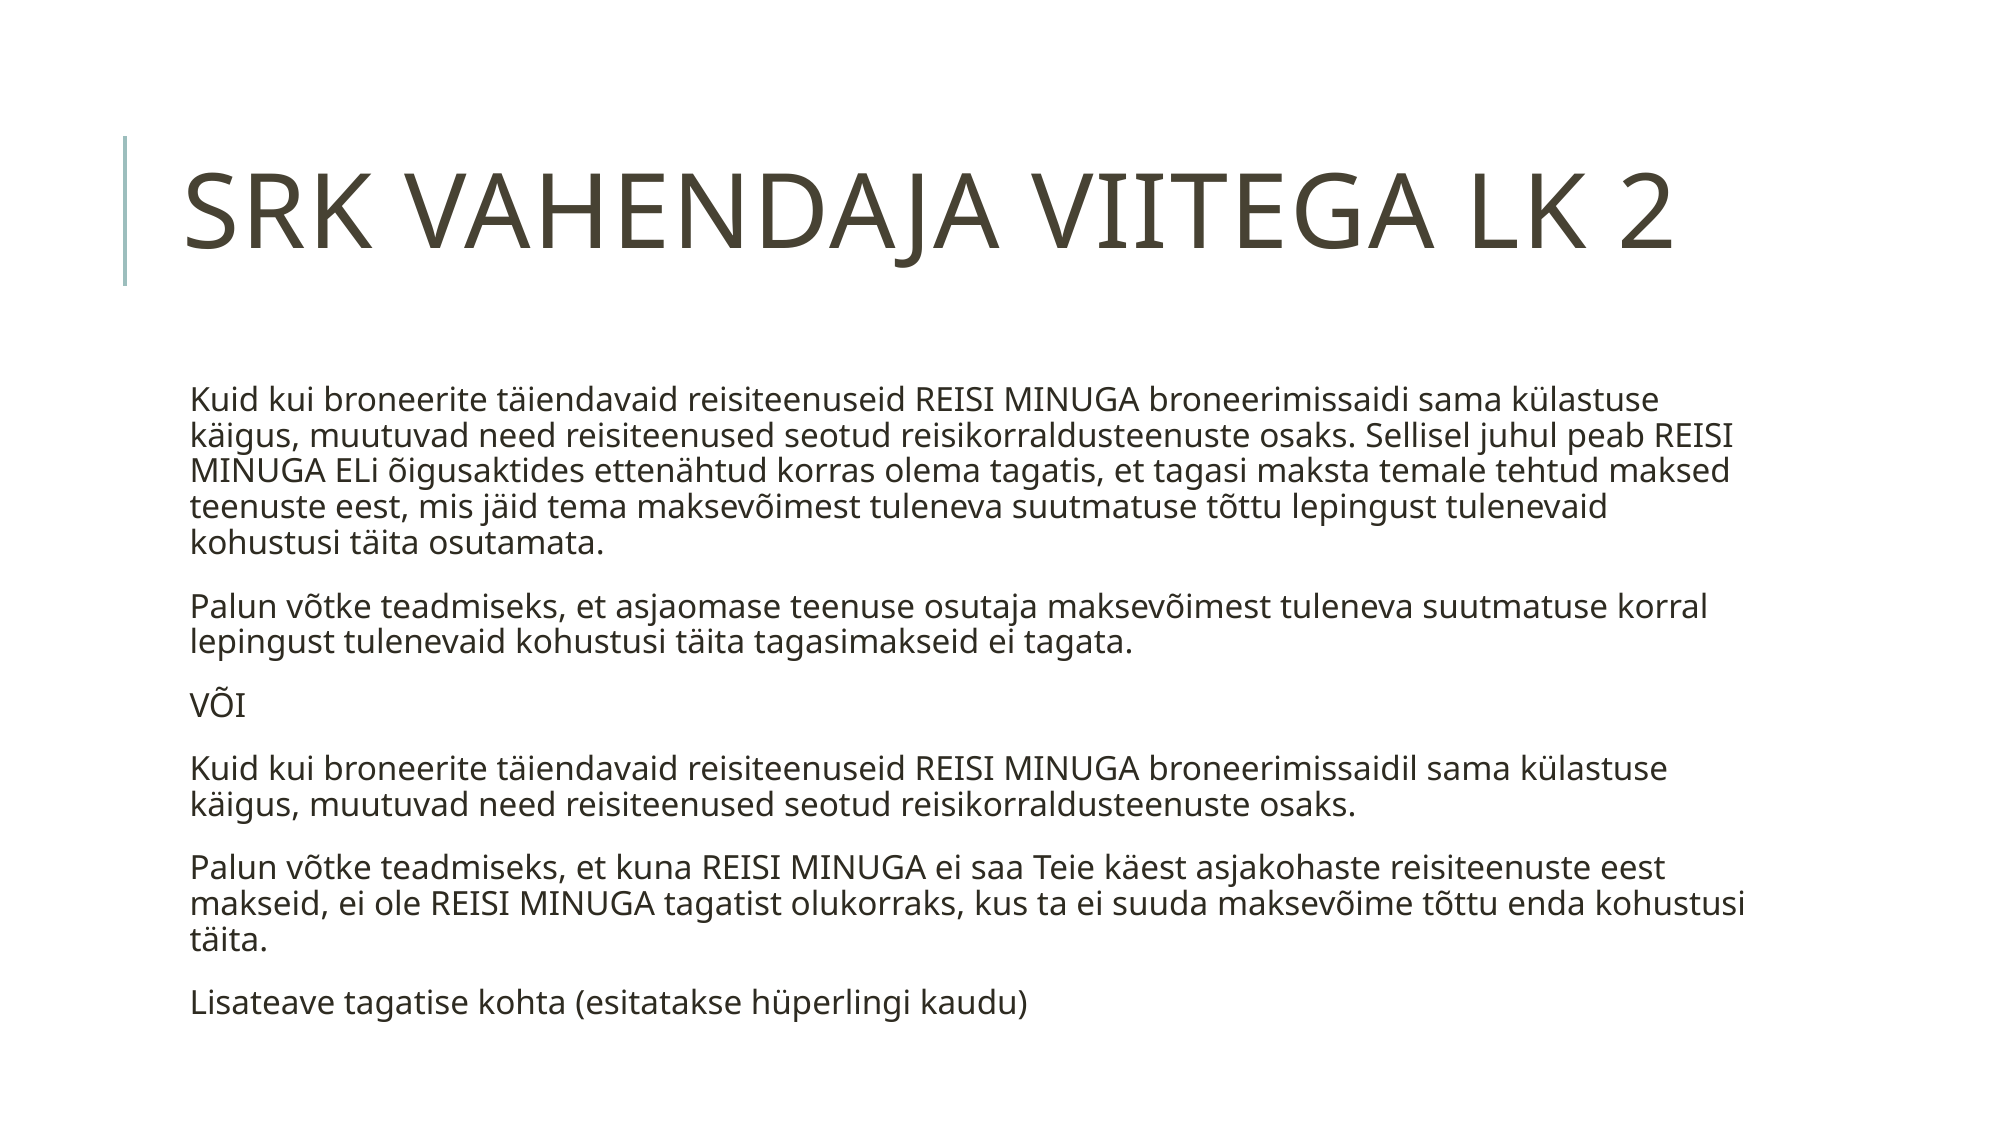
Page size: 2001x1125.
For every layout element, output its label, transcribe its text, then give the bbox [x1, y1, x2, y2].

list Kuid kui broneerite täiendavaid reisiteenuseid REISI MINUGA broneerimissaidi sama külastuse käigus, muutuvad need reisiteenused seotud reisikorraldusteenuste osaks. Sellisel juhul peab REISI MINUGA ELi õigusaktides ettenähtud korras olema tagatis, et tagasi maksta temale tehtud maksed teenuste eest, mis jäid tema maksevõimest tuleneva suutmatuse tõttu lepingust tulenevaid kohustusi täita osutamata. Palun võtke teadmiseks, et asjaomase teenuse osutaja maksevõimest tuleneva suutmatuse korral lepingust tulenevaid kohustusi täita tagasimakseid ei tagata. VÕI Kuid kui broneerite täiendavaid reisiteenuseid REISI MINUGA broneerimissaidil sama külastuse käigus, muutuvad need reisiteenused seotud reisikorraldusteenuste osaks. Palun võtke teadmiseks, et kuna REISI MINUGA ei saa Teie käest asjakohaste reisiteenuste eest makseid, ei ole REISI MINUGA tagatist olukorraks, kus ta ei suuda maksevõime tõttu enda kohustusi täita. Lisateave tagatise kohta (esitatakse hüperlingi kaudu) [168, 375, 1763, 1035]
title SRK VAHENDAJA VIITEGA LK 2 [168, 96, 1763, 342]
